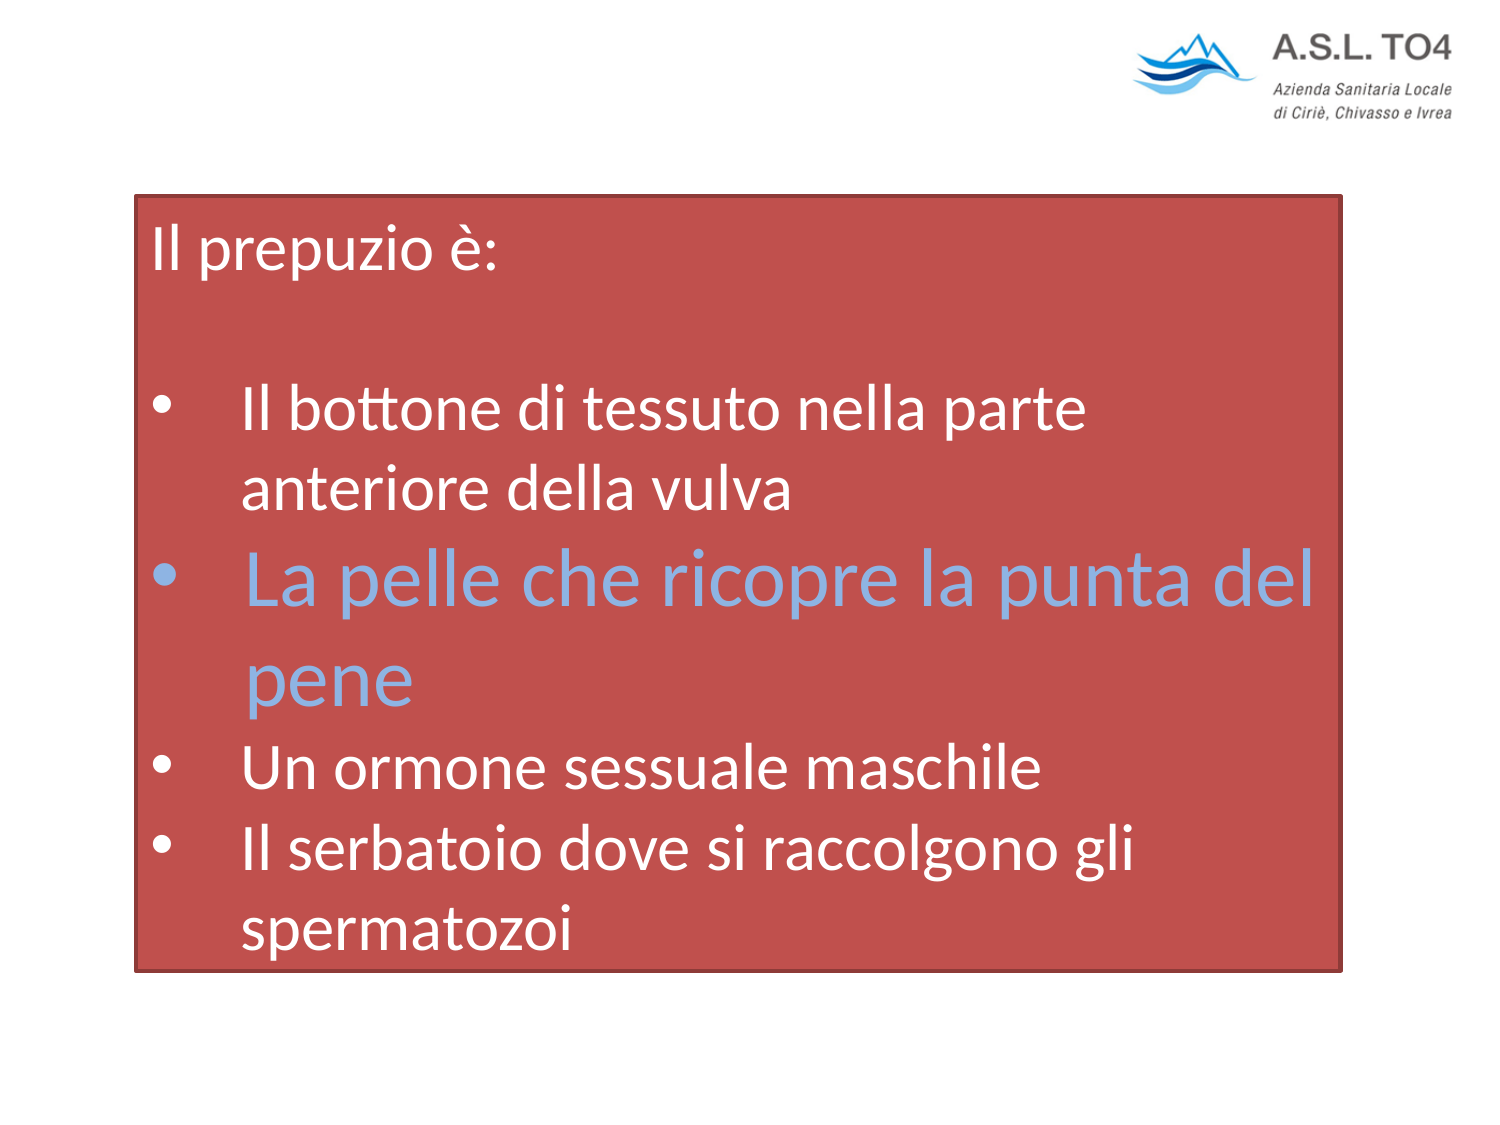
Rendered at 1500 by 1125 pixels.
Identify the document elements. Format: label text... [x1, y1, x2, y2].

text_box Il prepuzio è: Il bottone di tessuto nella parte anteriore della vulva La pelle che ricopre la punta del pene Un ormone sessuale maschile Il serbatoio dove si raccolgono gli spermatozoi [134, 194, 1343, 973]
picture [1088, 19, 1500, 135]
